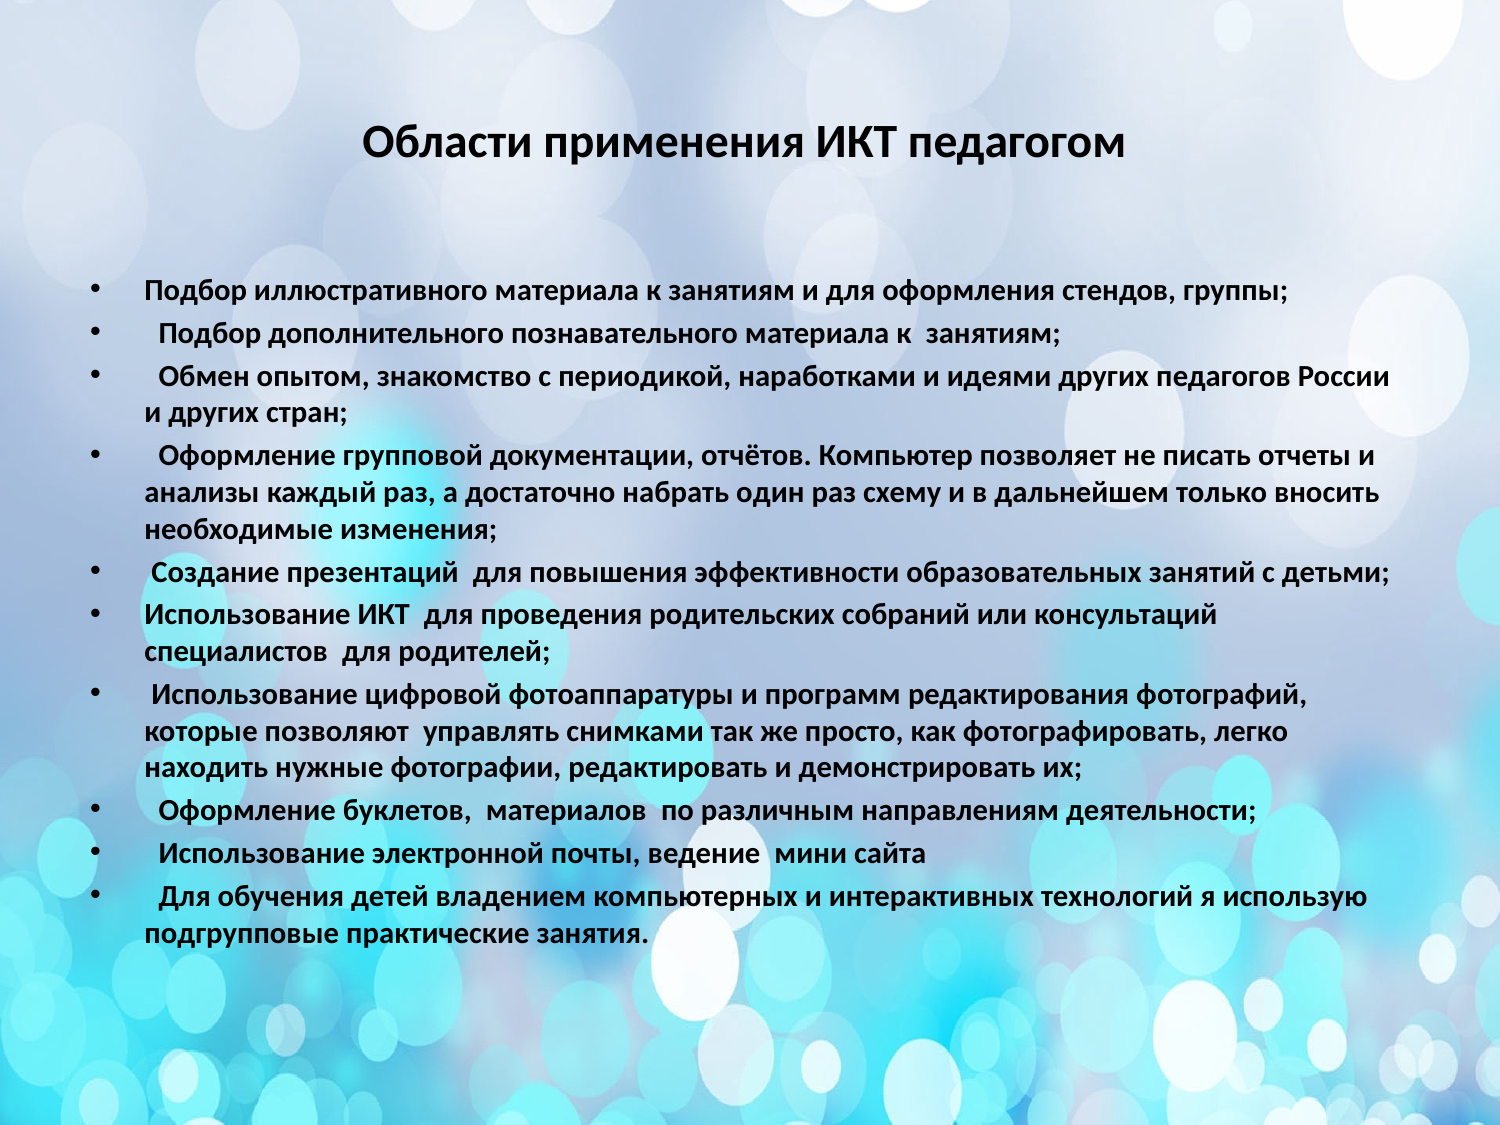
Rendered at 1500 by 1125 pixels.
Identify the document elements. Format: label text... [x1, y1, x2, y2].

list Подбор иллюстративного материала к занятиям и для оформления стендов, группы; Подбор дополнительного познавательного материала к занятиям; Обмен опытом, знакомство с периодикой, наработками и идеями других педагогов России и других стран; Оформление групповой документации, отчётов. Компьютер позволяет не писать отчеты и анализы каждый раз, а достаточно набрать один раз схему и в дальнейшем только вносить необходимые изменения; Создание презентаций для повышения эффективности образовательных занятий с детьми; Использование ИКТ для проведения родительских собраний или консультаций специалистов для родителей; Использование цифровой фотоаппаратуры и программ редактирования фотографий, которые позволяют управлять снимками так же просто, как фотографировать, легко находить нужные фотографии, редактировать и демонстрировать их; Оформление буклетов, материалов по различным направлениям деятельности; Использование электронной почты, ведение мини сайта Для обучения детей владением компьютерных и интерактивных технологий я использую подгрупповые практические занятия. [74, 262, 1426, 1006]
title Области применения ИКТ педагогом [74, 44, 1426, 233]
picture [0, 0, 1500, 1125]
